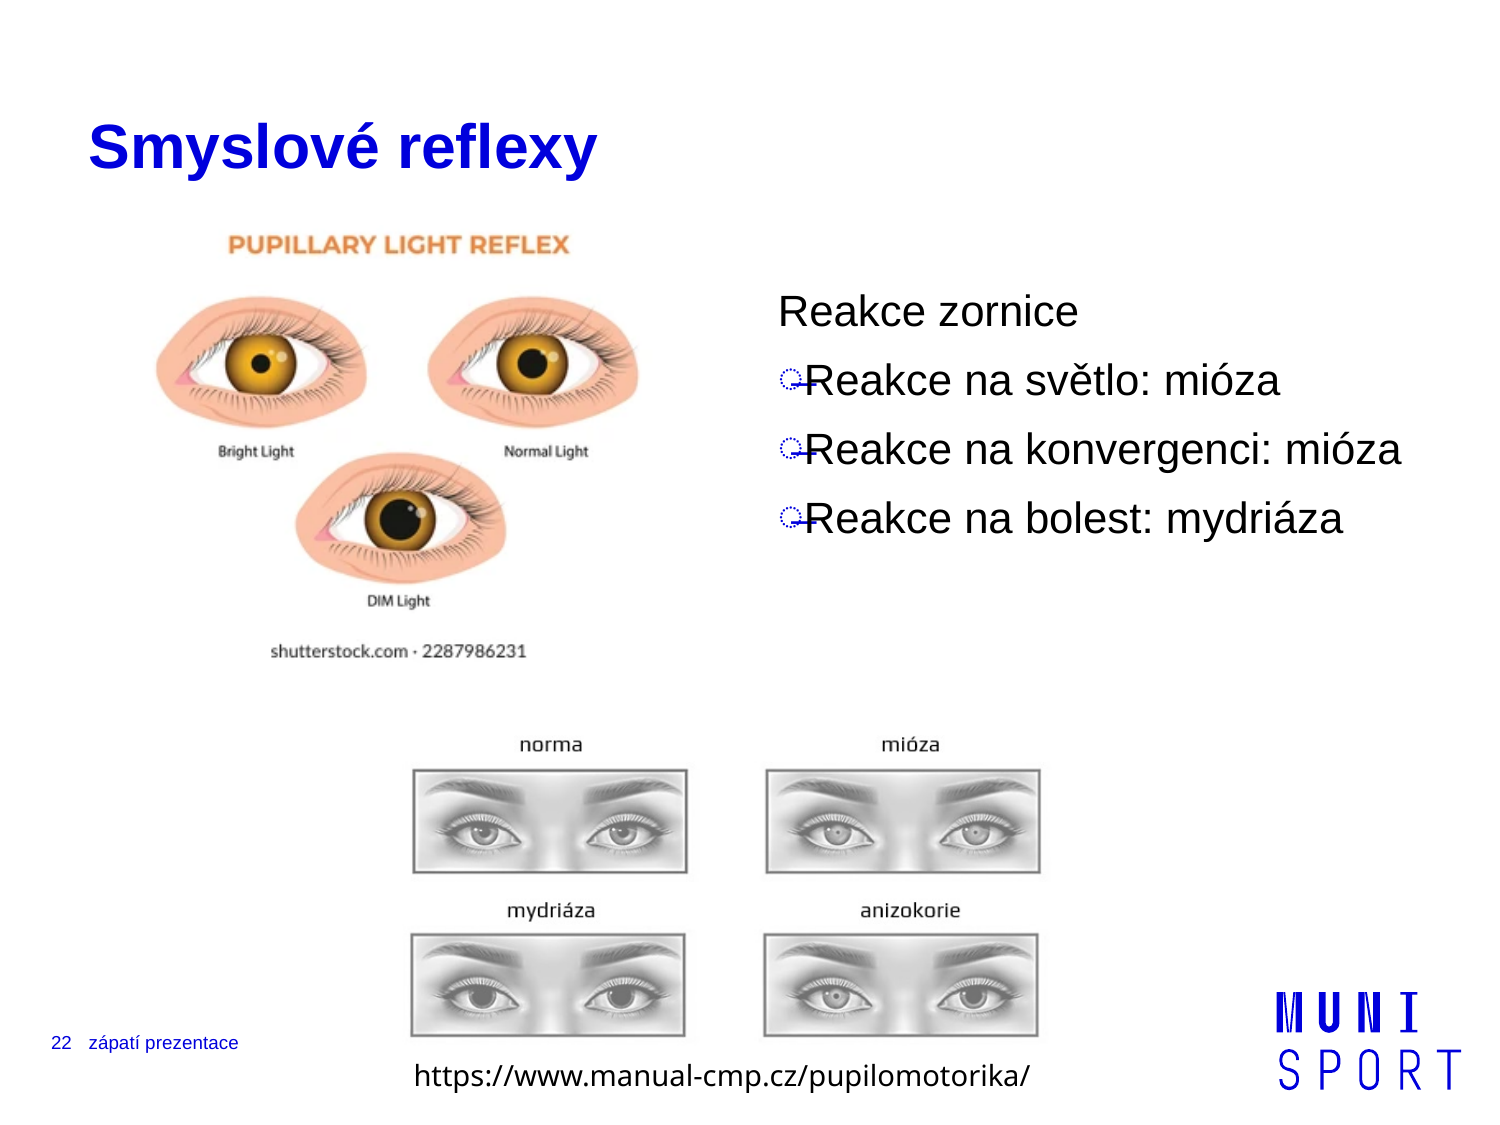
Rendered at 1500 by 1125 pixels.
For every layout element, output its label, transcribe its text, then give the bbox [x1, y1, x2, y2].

footer zápatí prezentace [88, 1021, 388, 1063]
picture [114, 206, 684, 666]
slide_number 22 [50, 1021, 82, 1063]
list Reakce zornice Reakce na světlo: mióza Reakce na konvergenci: mióza Reakce na bolest: mydriáza [769, 279, 1412, 959]
picture [394, 718, 1059, 1066]
title Smyslové reflexy [88, 118, 1412, 193]
text_box https://www.manual-cmp.cz/pupilomotorika/ [398, 1050, 1149, 1100]
